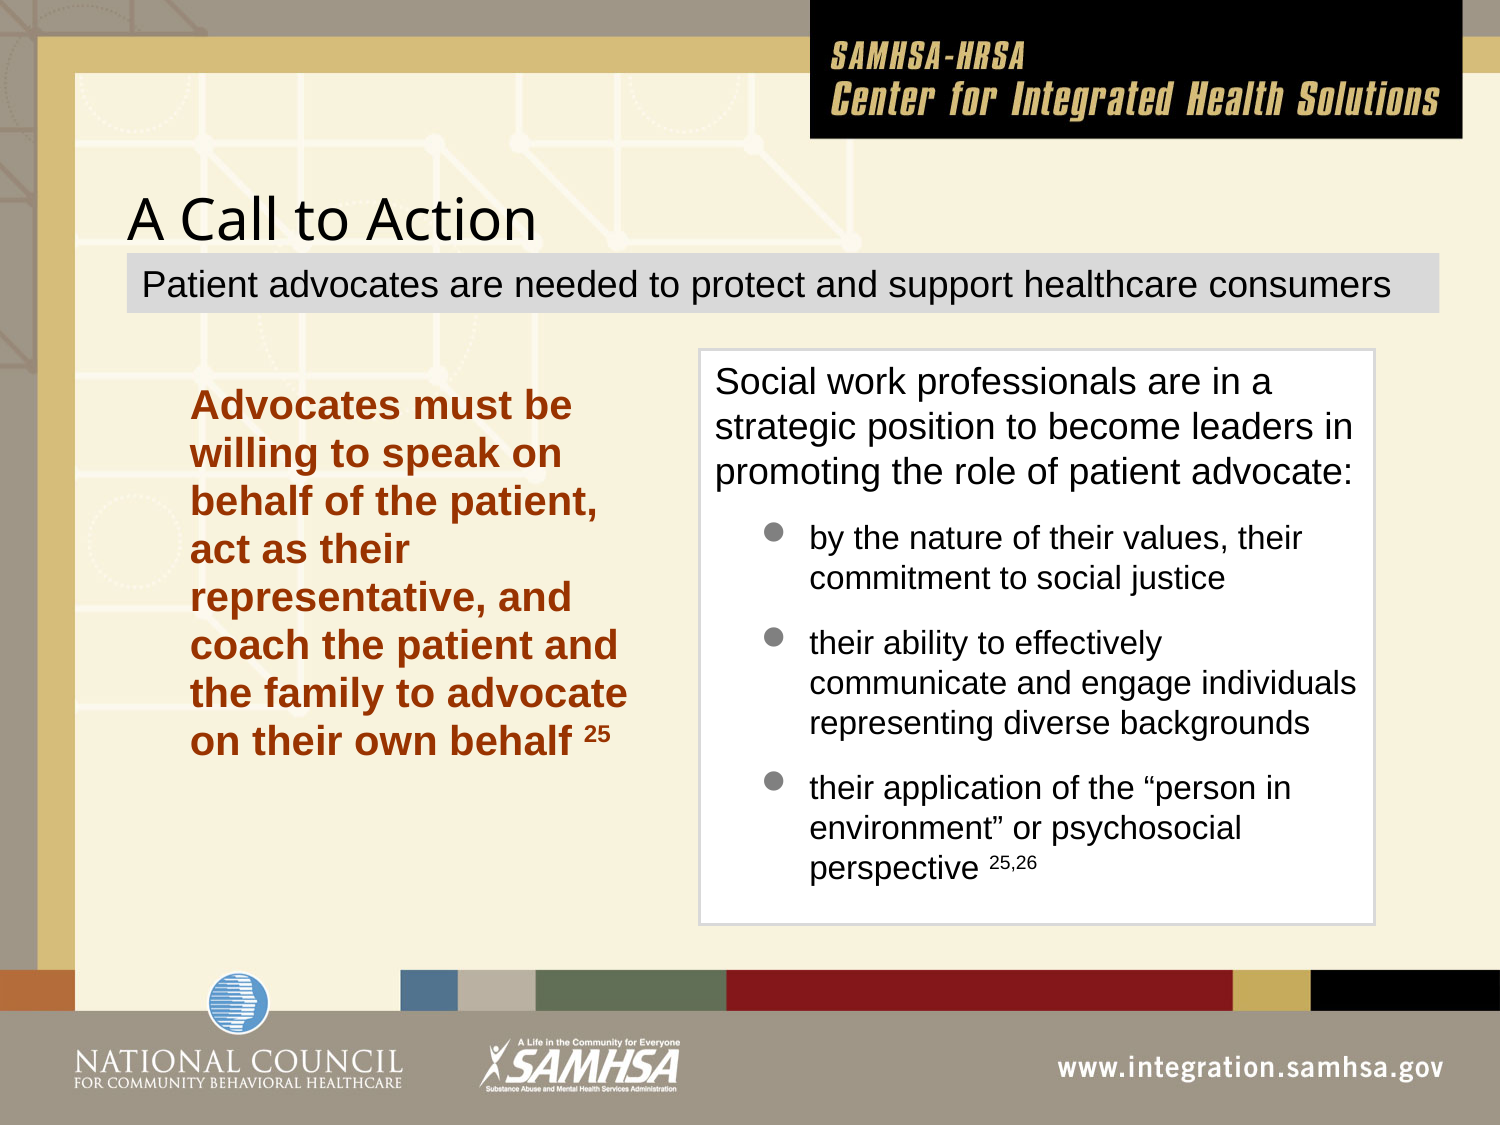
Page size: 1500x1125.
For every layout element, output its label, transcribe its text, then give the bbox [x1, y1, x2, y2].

text_box Social work professionals are in a strategic position to become leaders in promoting the role of patient advocate: by the nature of their values, their commitment to social justice their ability to effectively communicate and engage individuals representing diverse backgrounds their application of the “person in environment” or psychosocial perspective 25,26 [699, 349, 1375, 925]
title A Call to Action [112, 174, 1425, 313]
picture [0, 0, 1500, 1125]
text_box Advocates must be willing to speak on behalf of the patient, act as their representative, and coach the patient and the family to advocate on their own behalf 25 [174, 372, 675, 771]
text_box Patient advocates are needed to protect and support healthcare consumers [126, 253, 1440, 313]
